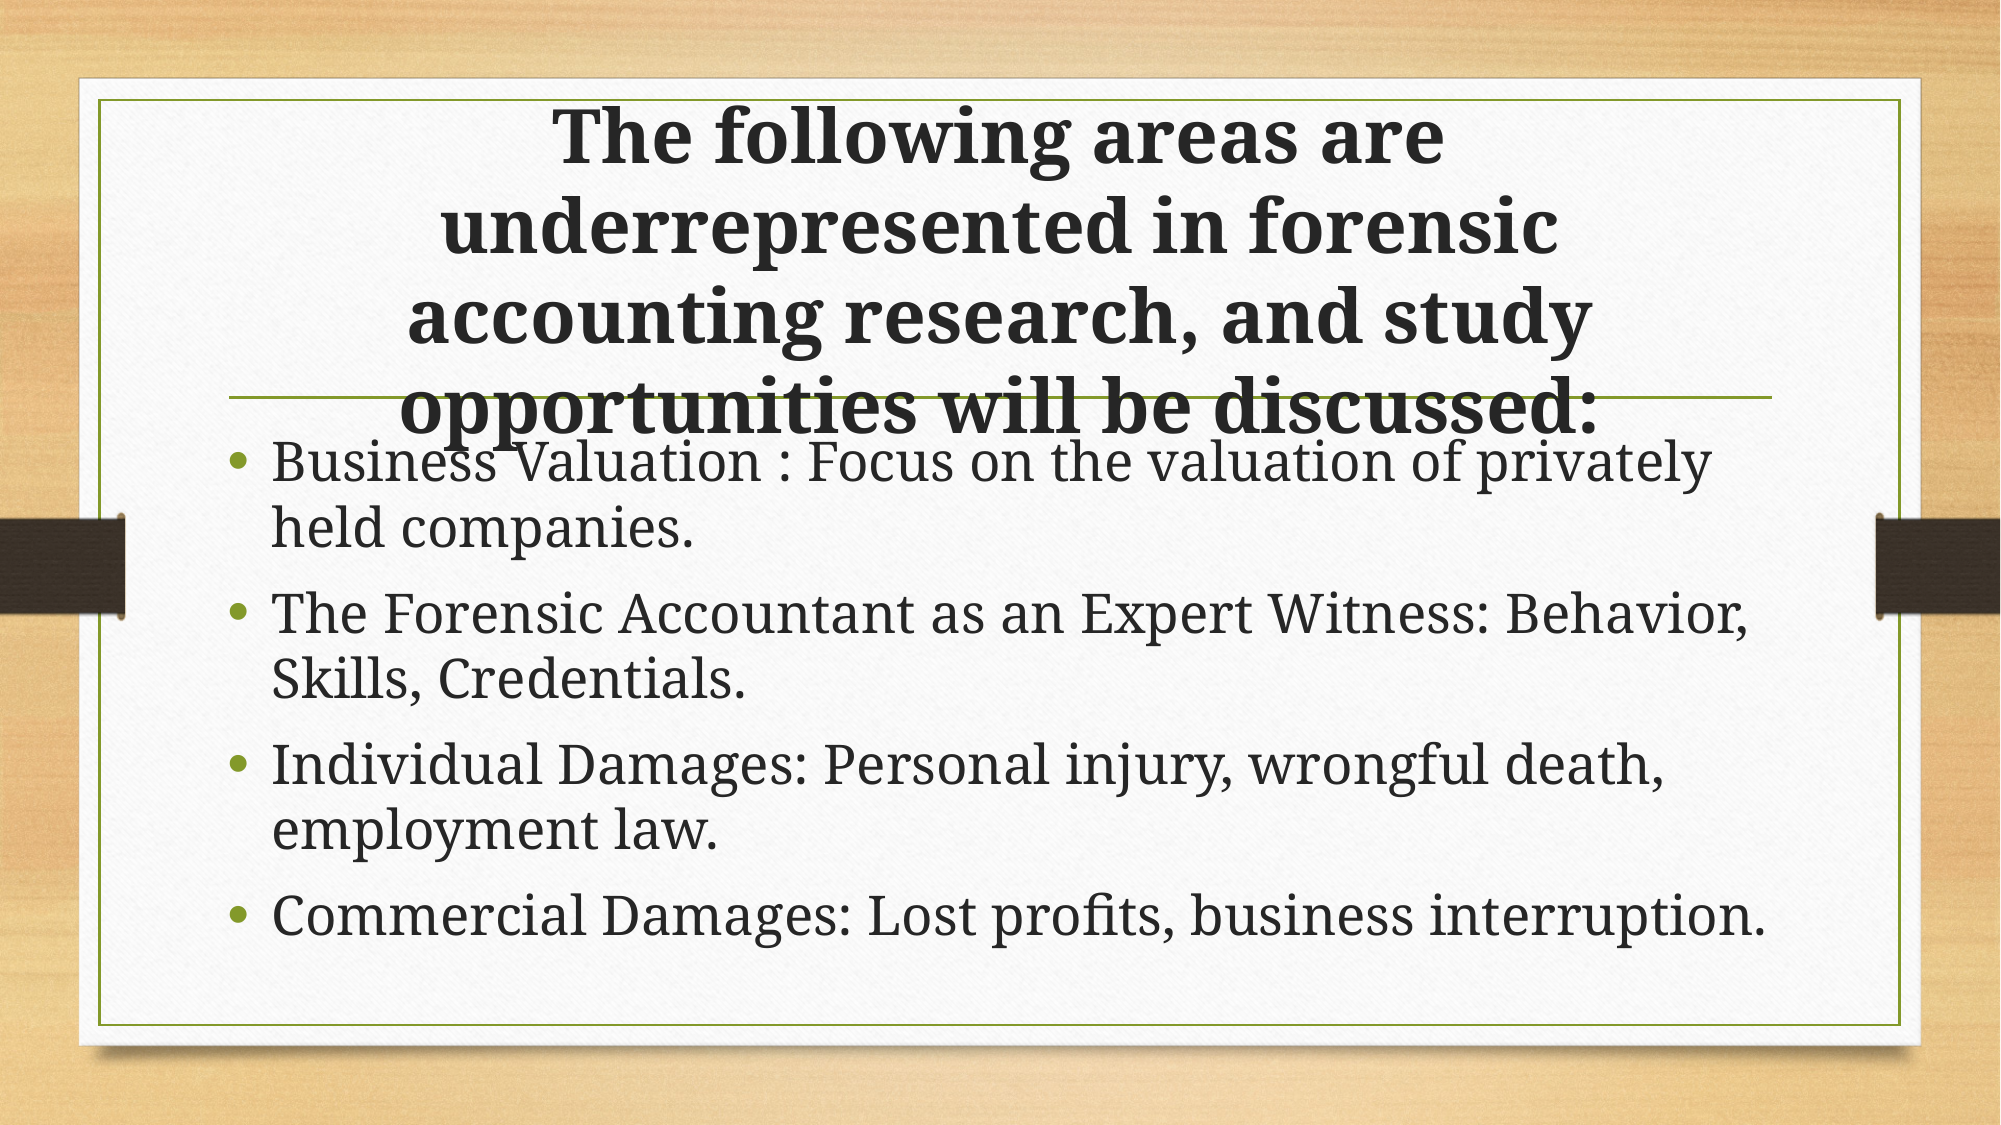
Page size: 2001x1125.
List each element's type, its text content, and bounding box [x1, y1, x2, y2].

list Business Valuation : Focus on the valuation of privately held companies. The Forensic Accountant as an Expert Witness: Behavior, Skills, Credentials. Individual Damages: Personal injury, wrongful death, employment law. Commercial Damages: Lost profits, business interruption. [212, 419, 1788, 964]
title The following areas are underrepresented in forensic accounting research, and study opportunities will be discussed: [212, 161, 1788, 375]
picture [0, 0, 2001, 1125]
